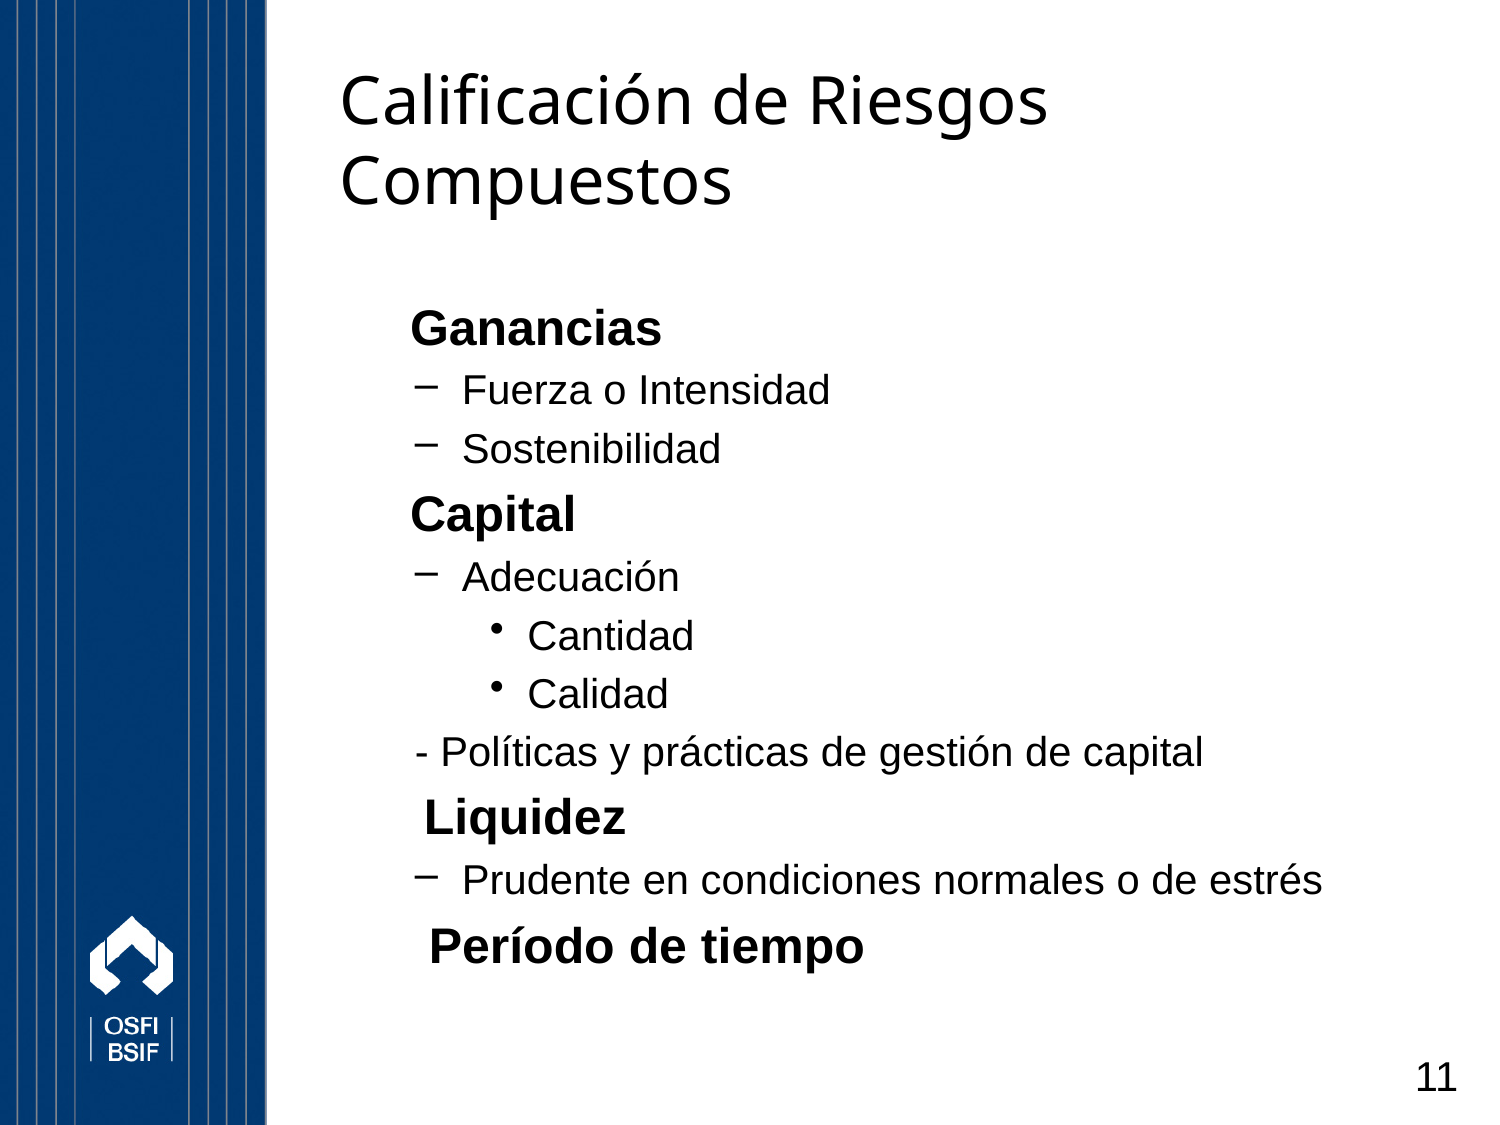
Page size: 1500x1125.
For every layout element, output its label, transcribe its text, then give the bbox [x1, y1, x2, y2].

list Ganancias Fuerza o Intensidad Sostenibilidad Capital Adecuación Cantidad Calidad - Políticas y prácticas de gestión de capital Liquidez Prudente en condiciones normales o de estrés Período de tiempo [324, 287, 1388, 1000]
title Calificación de Riesgos Compuestos [324, 62, 1475, 225]
picture [0, 0, 1500, 1125]
